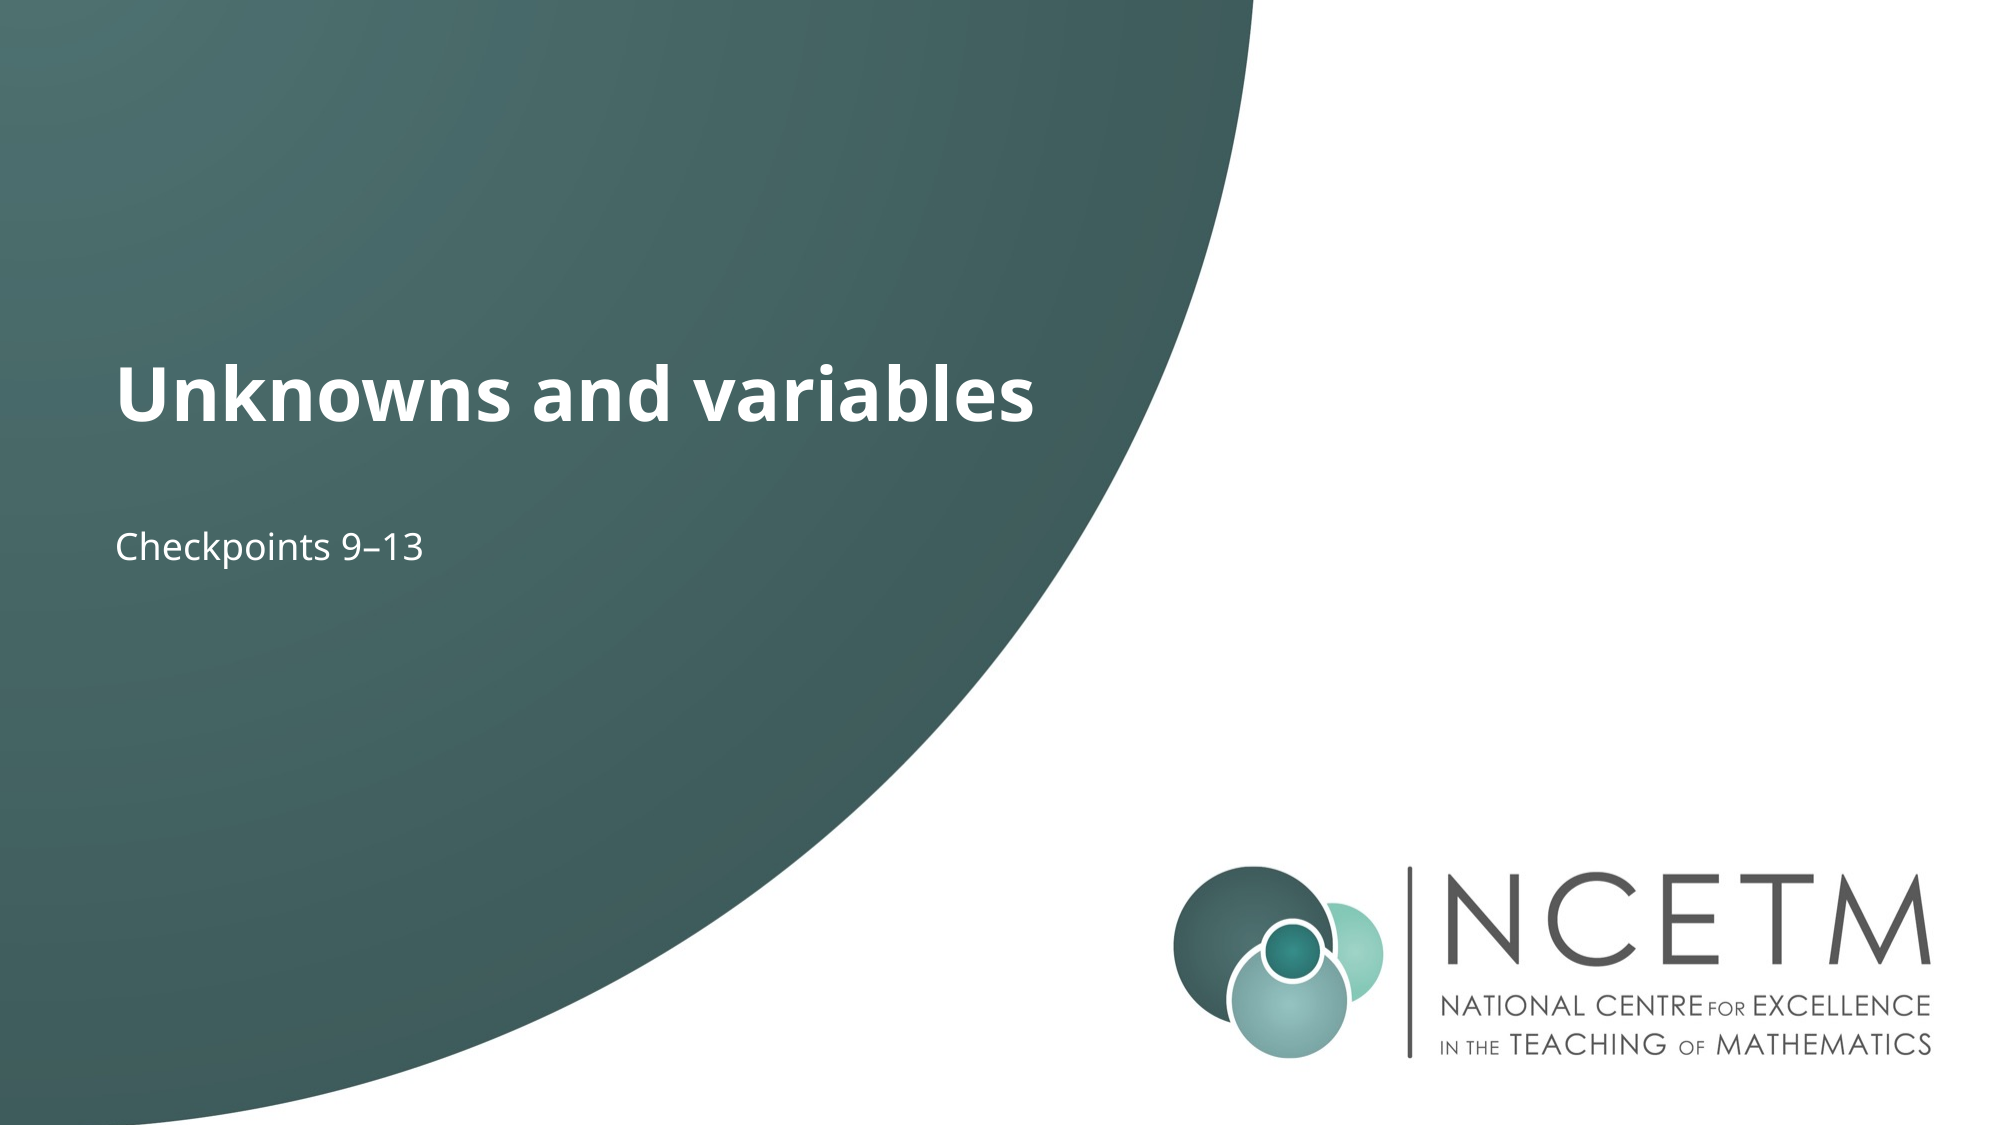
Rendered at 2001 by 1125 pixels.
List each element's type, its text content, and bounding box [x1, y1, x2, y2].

subtitle Checkpoints 9–13 [99, 520, 1095, 710]
picture [0, 0, 2001, 1125]
title Unknowns and variables [99, 349, 1093, 456]
